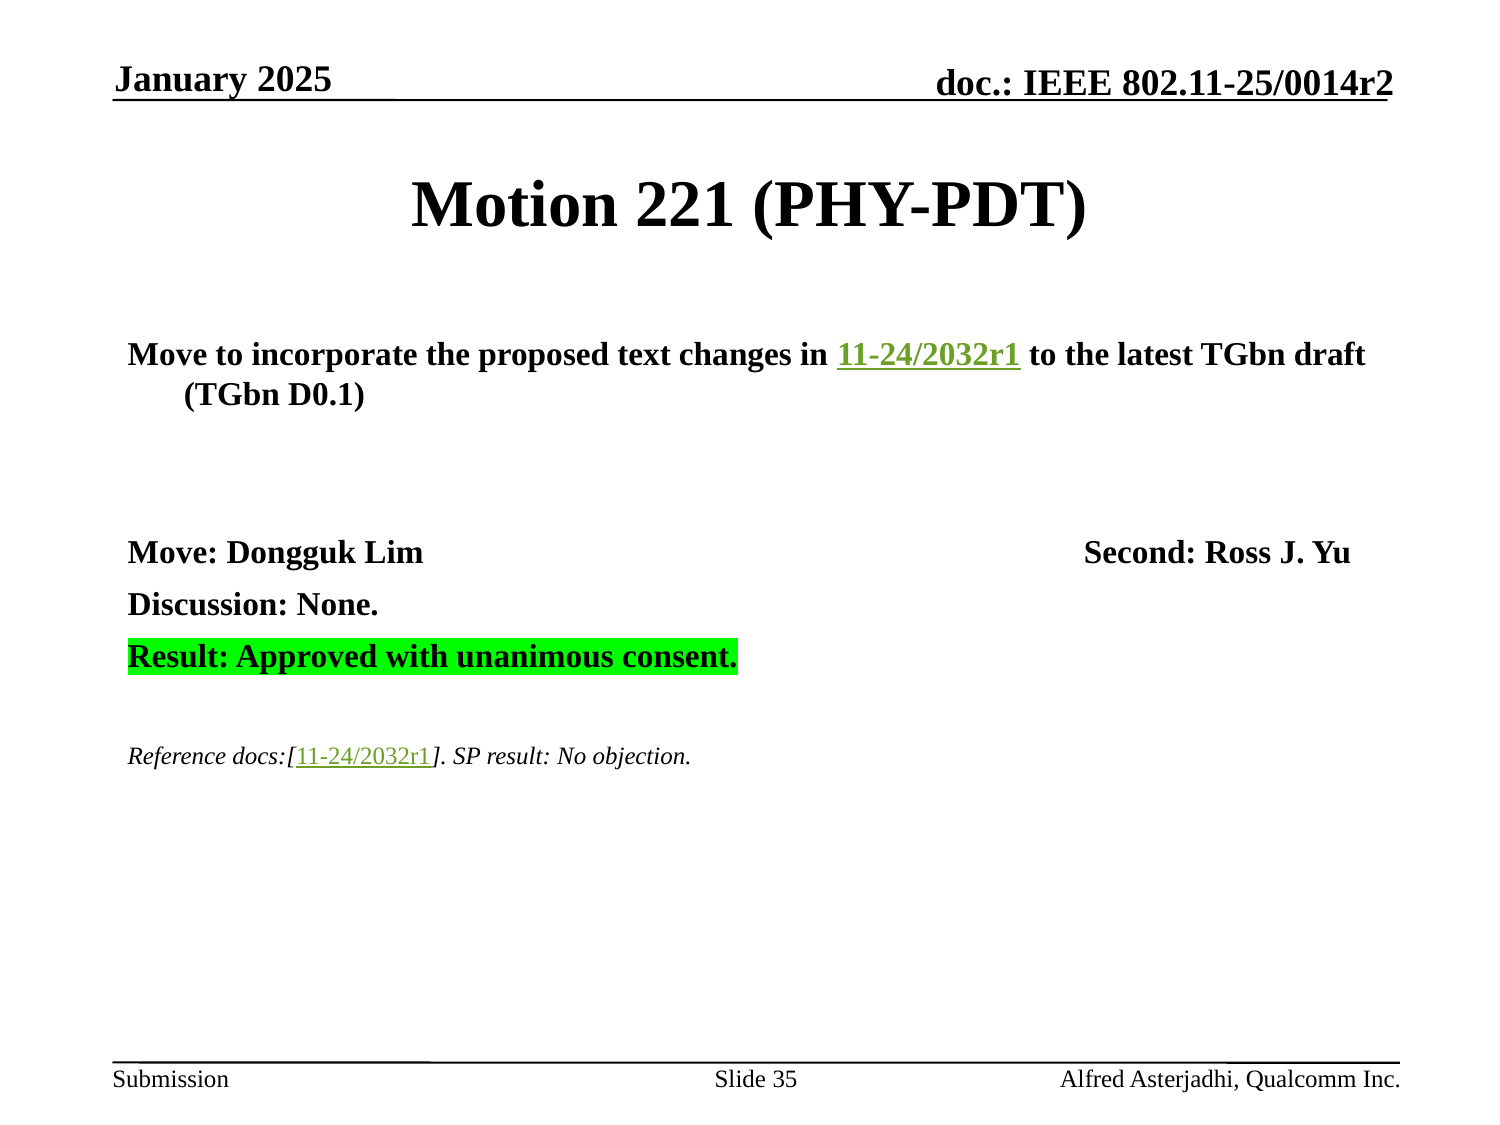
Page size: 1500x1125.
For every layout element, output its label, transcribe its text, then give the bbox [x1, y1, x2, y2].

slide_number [114, 54, 423, 100]
list Move to incorporate the proposed text changes in 11-24/2032r1 to the latest TGbn draft (TGbn D0.1) Move: Dongguk Lim Second: Ross J. Yu Discussion: None. Result: Approved with unanimous consent. Reference docs:[11-24/2032r1]. SP result: No objection. [112, 324, 1388, 1000]
footer Alfred Asterjadhi, Qualcomm Inc. [878, 1061, 1402, 1093]
slide_number Slide 35 [712, 1061, 800, 1123]
title Motion 221 (PHY-PDT) [112, 112, 1388, 288]
